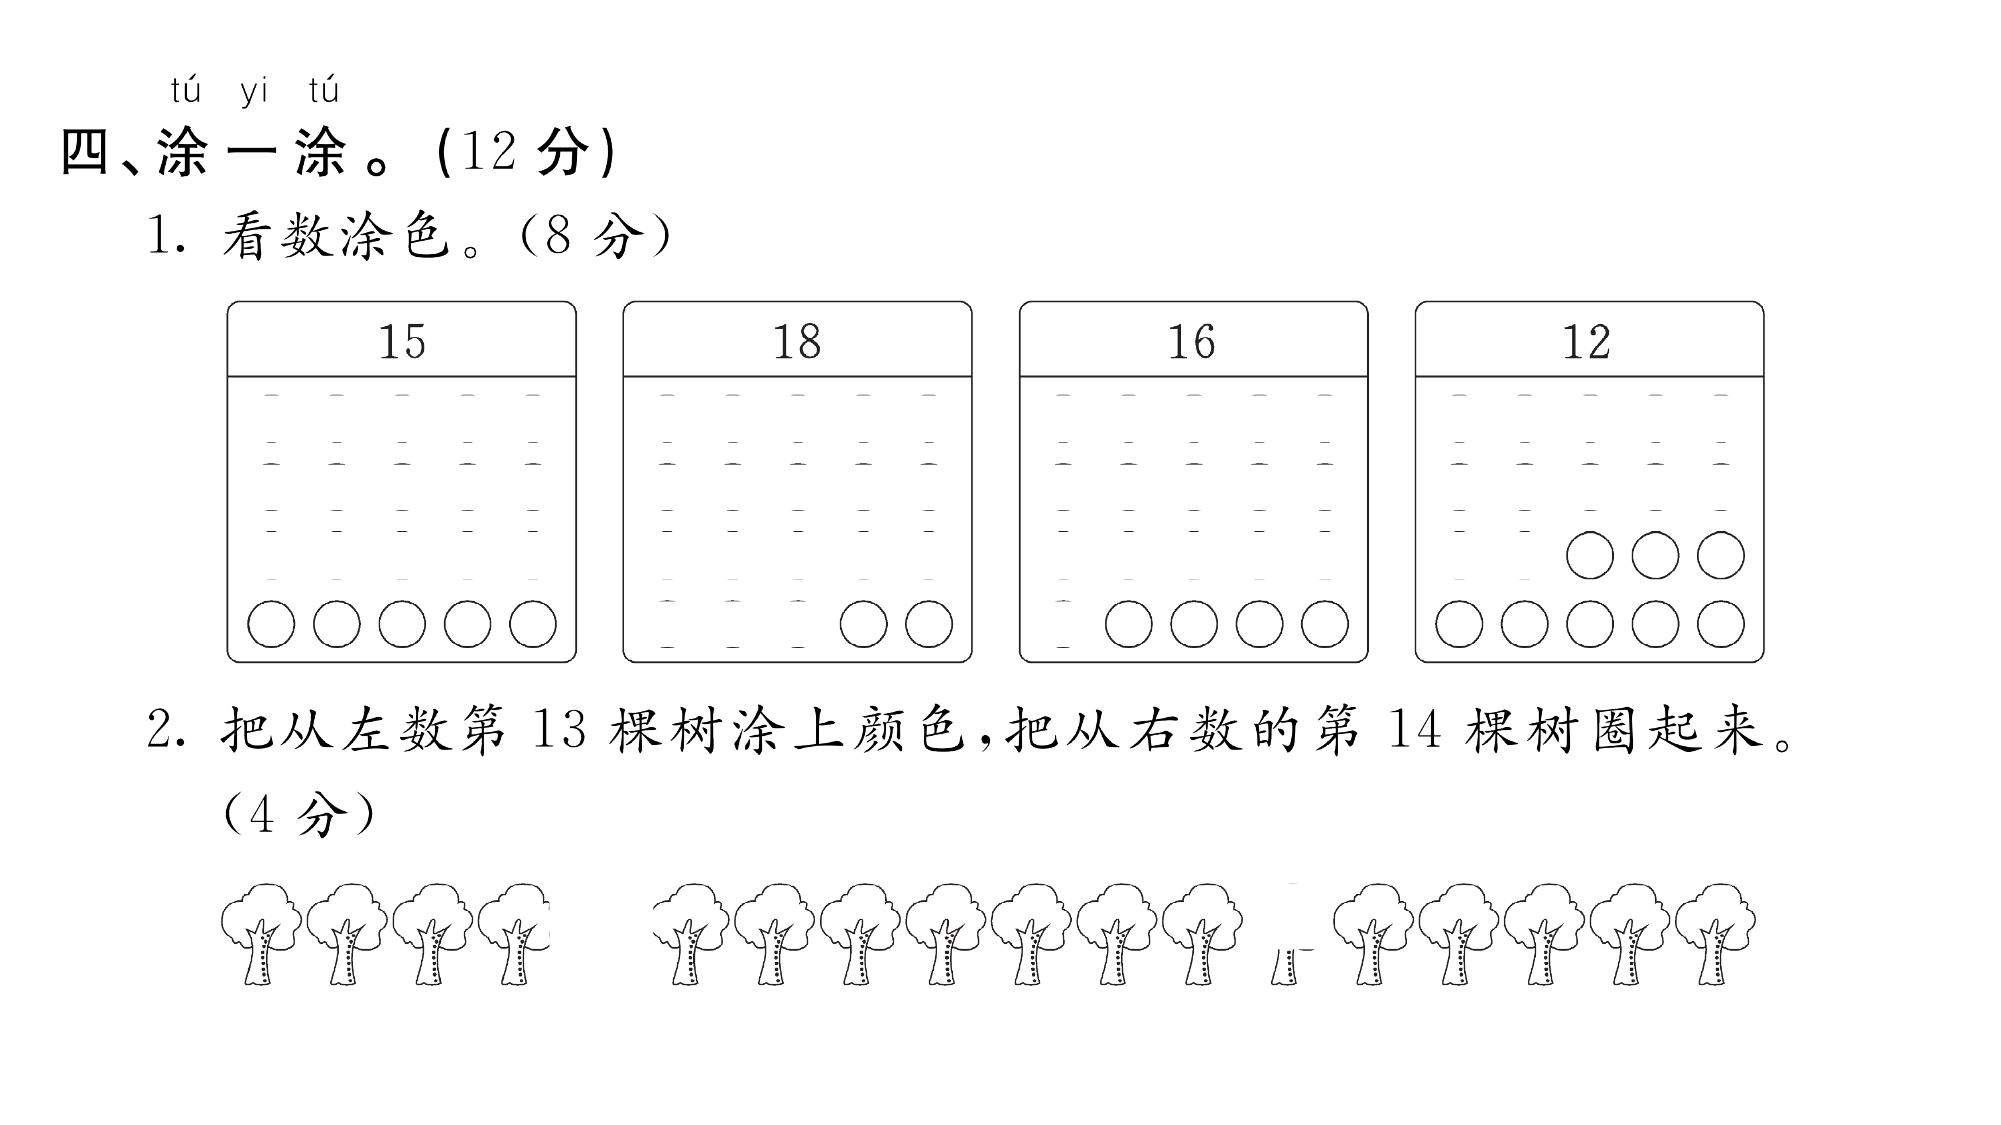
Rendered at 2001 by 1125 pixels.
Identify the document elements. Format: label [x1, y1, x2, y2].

picture [59, 58, 1835, 1004]
